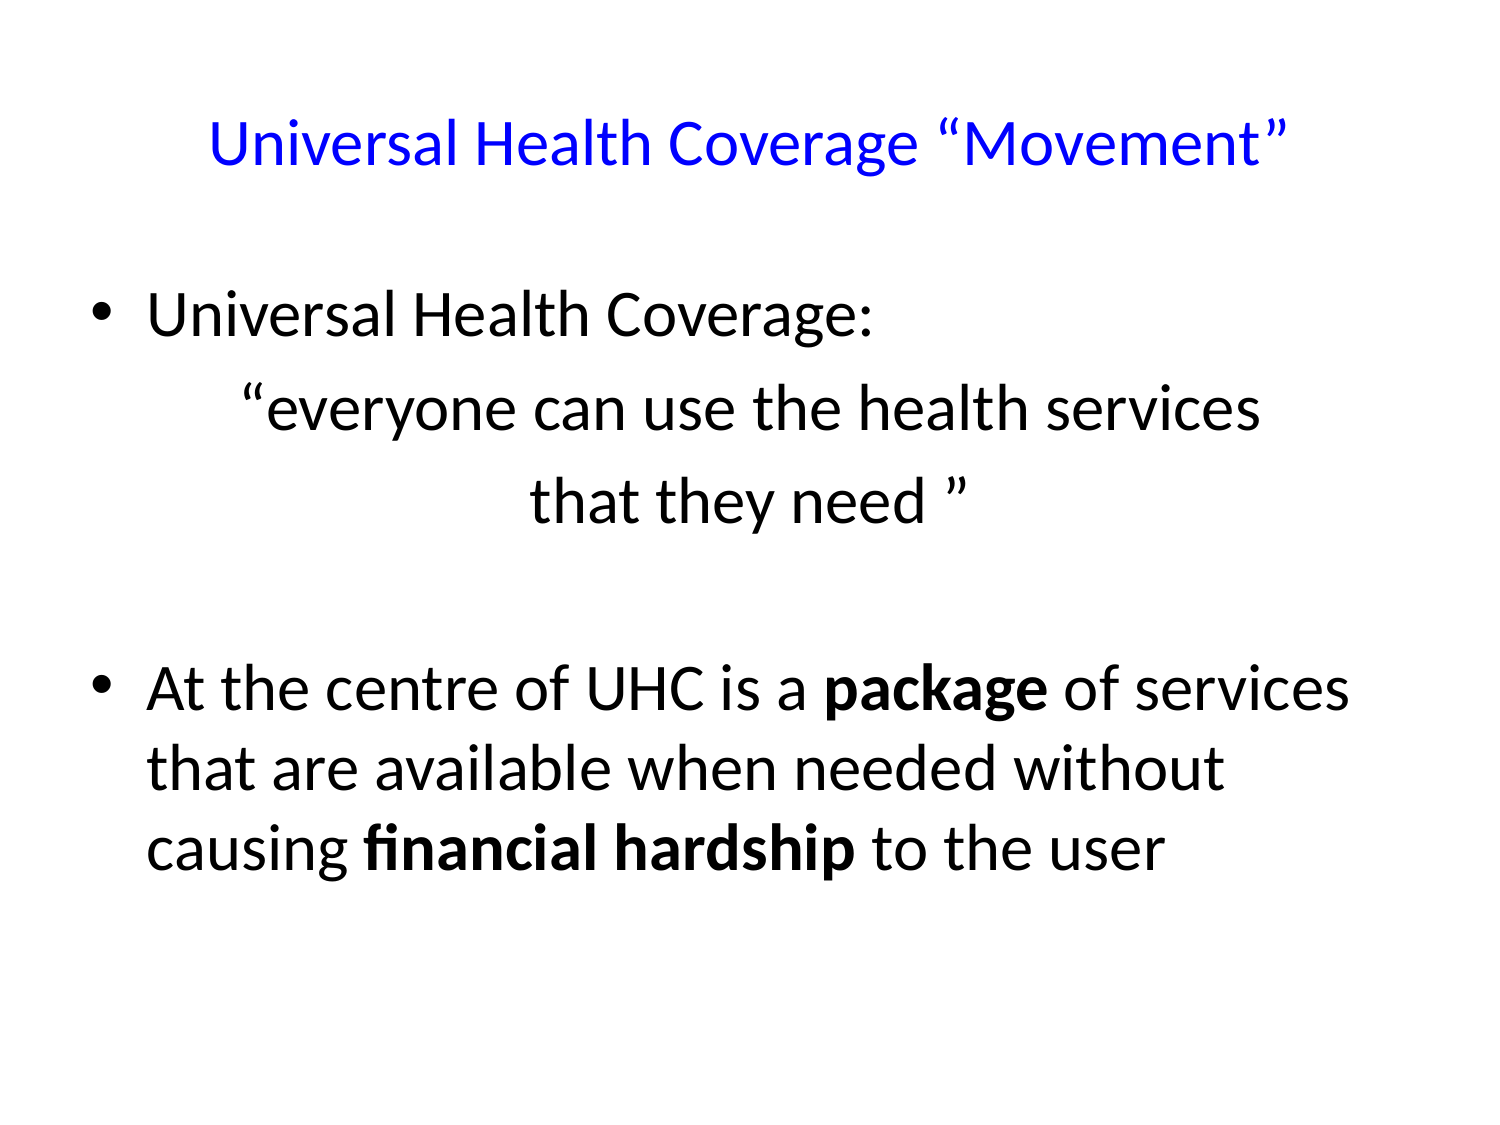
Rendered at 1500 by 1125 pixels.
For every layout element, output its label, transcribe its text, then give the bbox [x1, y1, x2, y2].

title Universal Health Coverage “Movement” [75, 45, 1425, 233]
list Universal Health Coverage: “everyone can use the health services that they need ” At the centre of UHC is a package of services that are available when needed without causing financial hardship to the user [75, 262, 1425, 1005]
